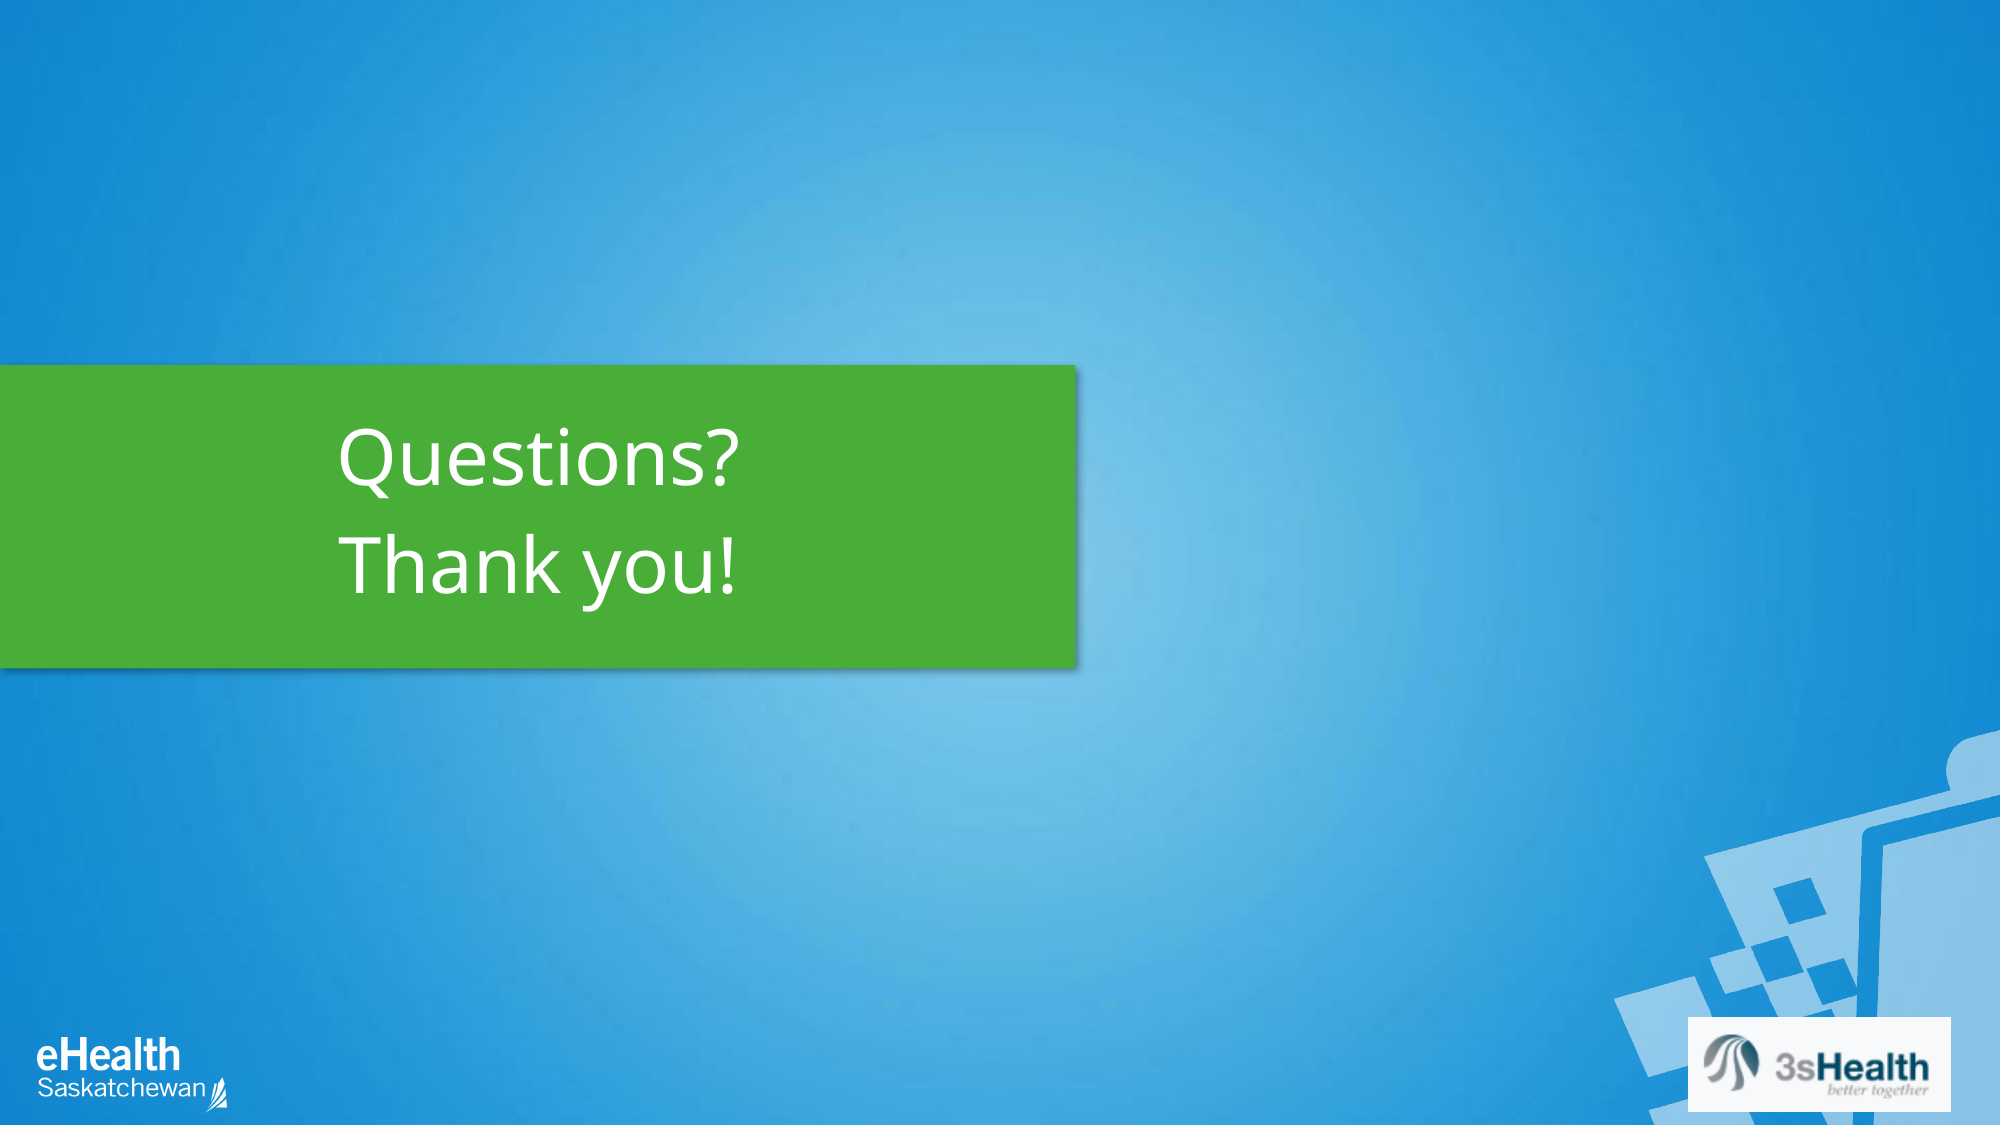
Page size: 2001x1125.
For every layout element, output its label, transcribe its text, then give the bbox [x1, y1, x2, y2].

subtitle Questions? Thank you! [28, 365, 1044, 652]
picture [0, 0, 2000, 1125]
